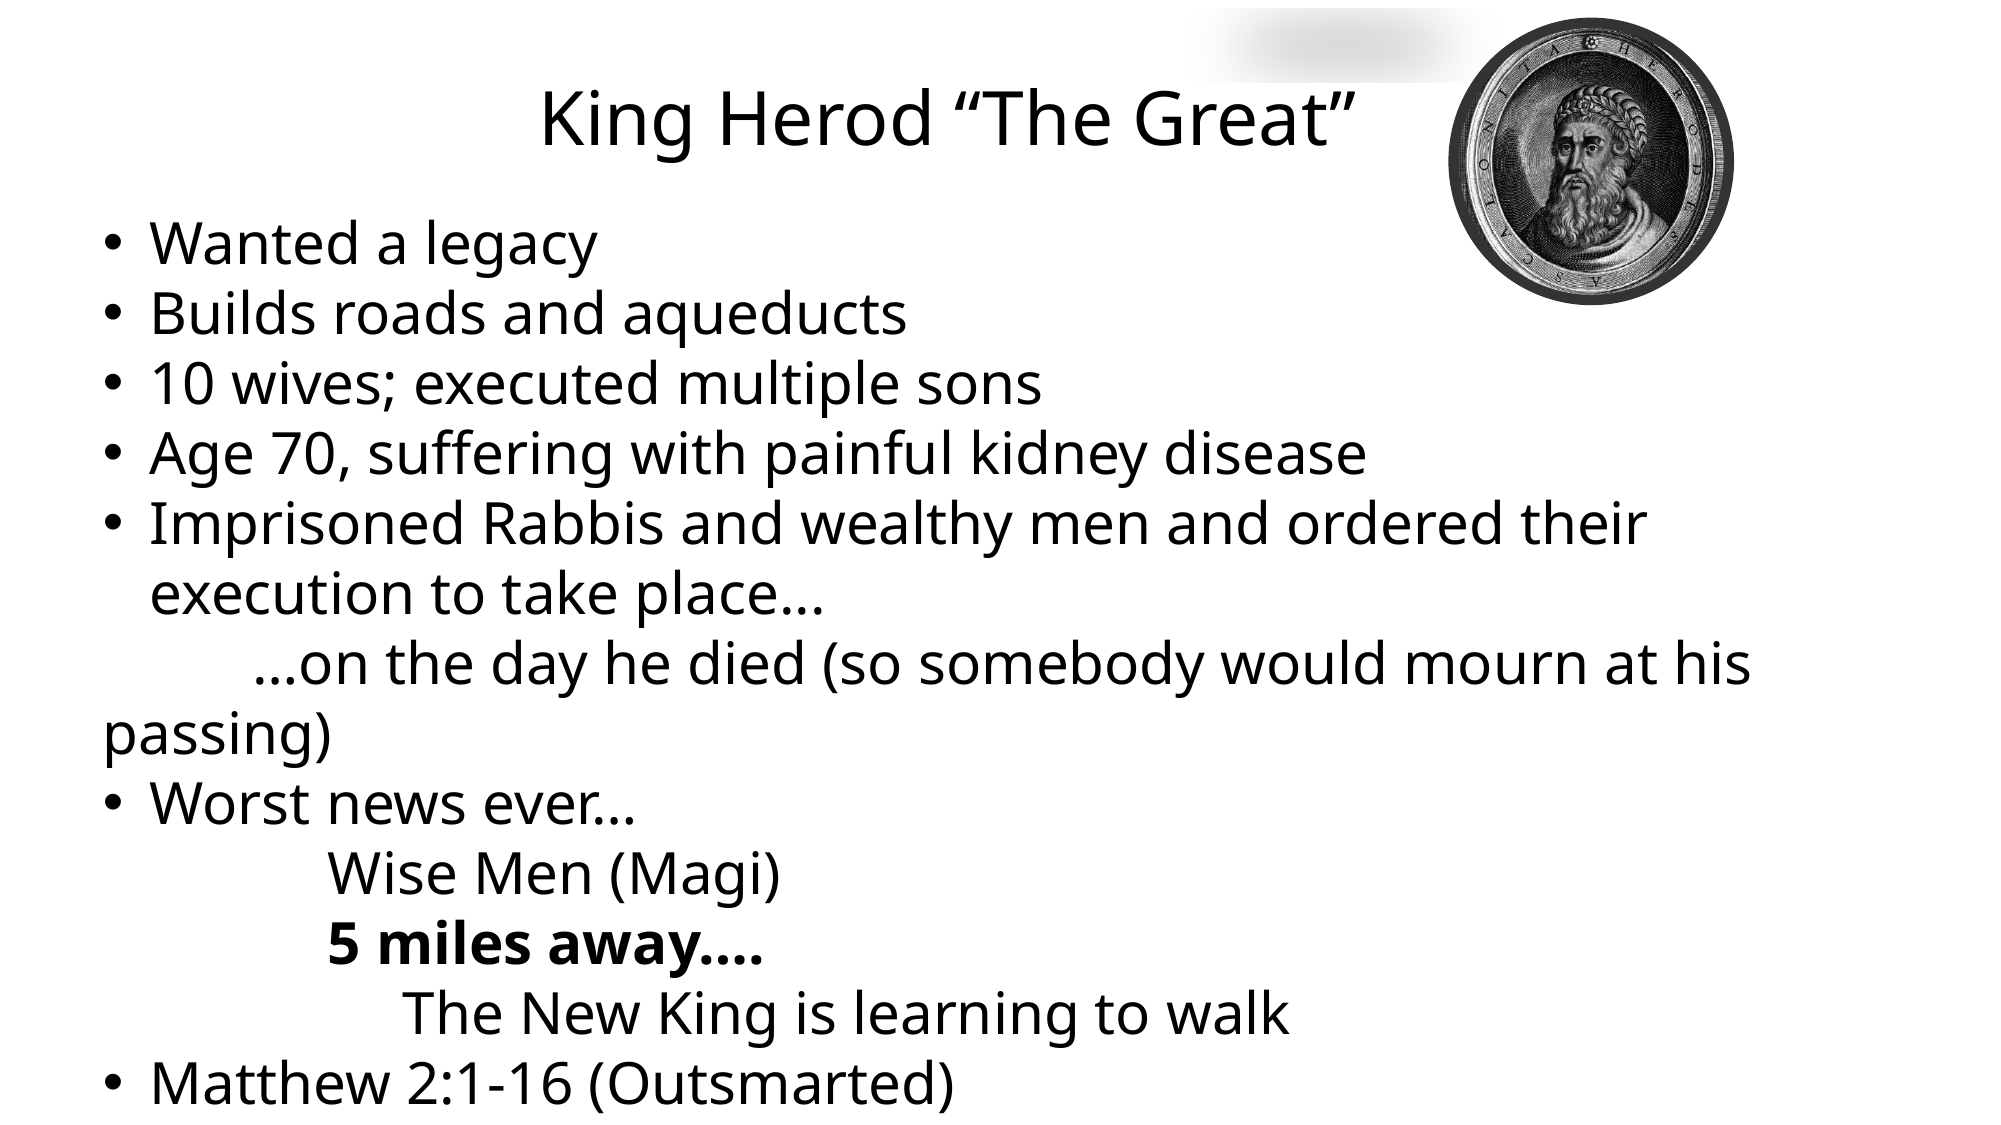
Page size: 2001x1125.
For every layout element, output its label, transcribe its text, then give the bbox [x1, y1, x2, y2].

picture [1453, 22, 1729, 300]
text_box King Herod “The Great” [442, 62, 1453, 168]
text_box Wanted a legacy Builds roads and aqueducts 10 wives; executed multiple sons Age 70, suffering with painful kidney disease Imprisoned Rabbis and wealthy men and ordered their execution to take place... …on the day he died (so somebody would mourn at his passing) Worst news ever… Wise Men (Magi) 5 miles away…. The New King is learning to walk Matthew 2:1-16 (Outsmarted) [88, 198, 1937, 1124]
